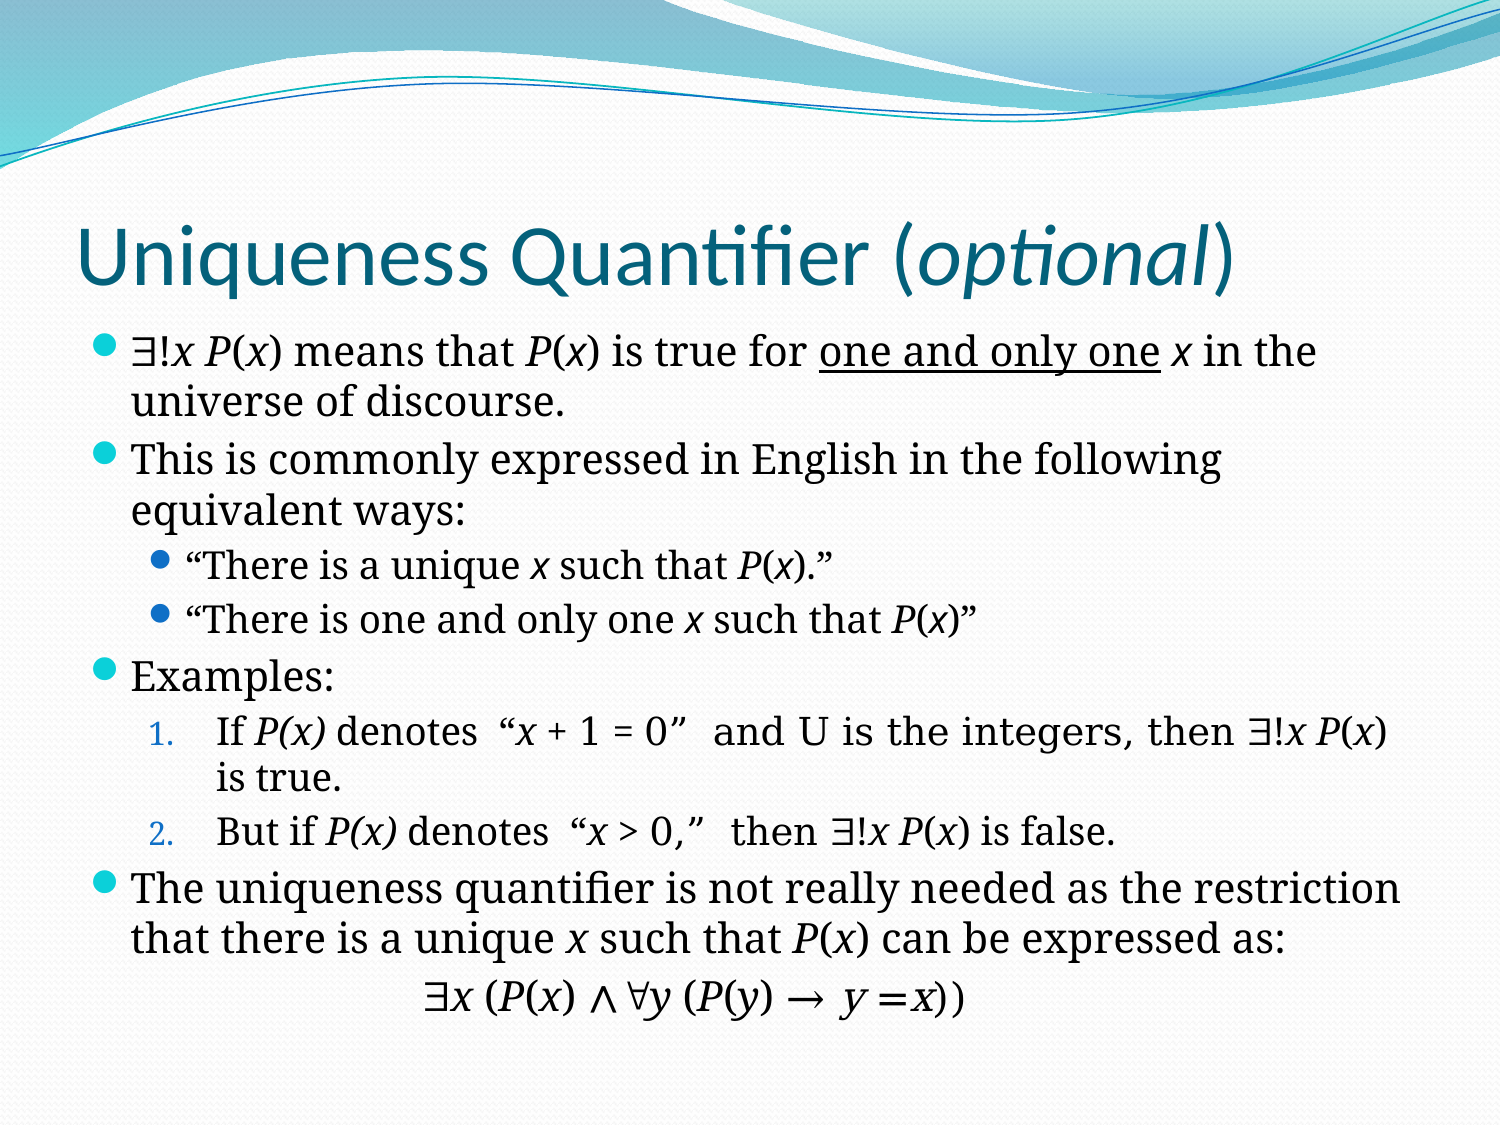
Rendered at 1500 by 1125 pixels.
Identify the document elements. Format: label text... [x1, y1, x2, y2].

title Uniqueness Quantifier (optional) [75, 115, 1425, 303]
list !x P(x) means that P(x) is true for one and only one x in the universe of discourse. This is commonly expressed in English in the following equivalent ways: “There is a unique x such that P(x).” “There is one and only one x such that P(x)” Examples: If P(x) denotes “x + 1 = 0” and U is the integers, then !x P(x) is true. But if P(x) denotes “x > 0,” then !x P(x) is false. The uniqueness quantifier is not really needed as the restriction that there is a unique x such that P(x) can be expressed as: x (P(x) ∧y (P(y) → y =x)) [75, 317, 1425, 1038]
